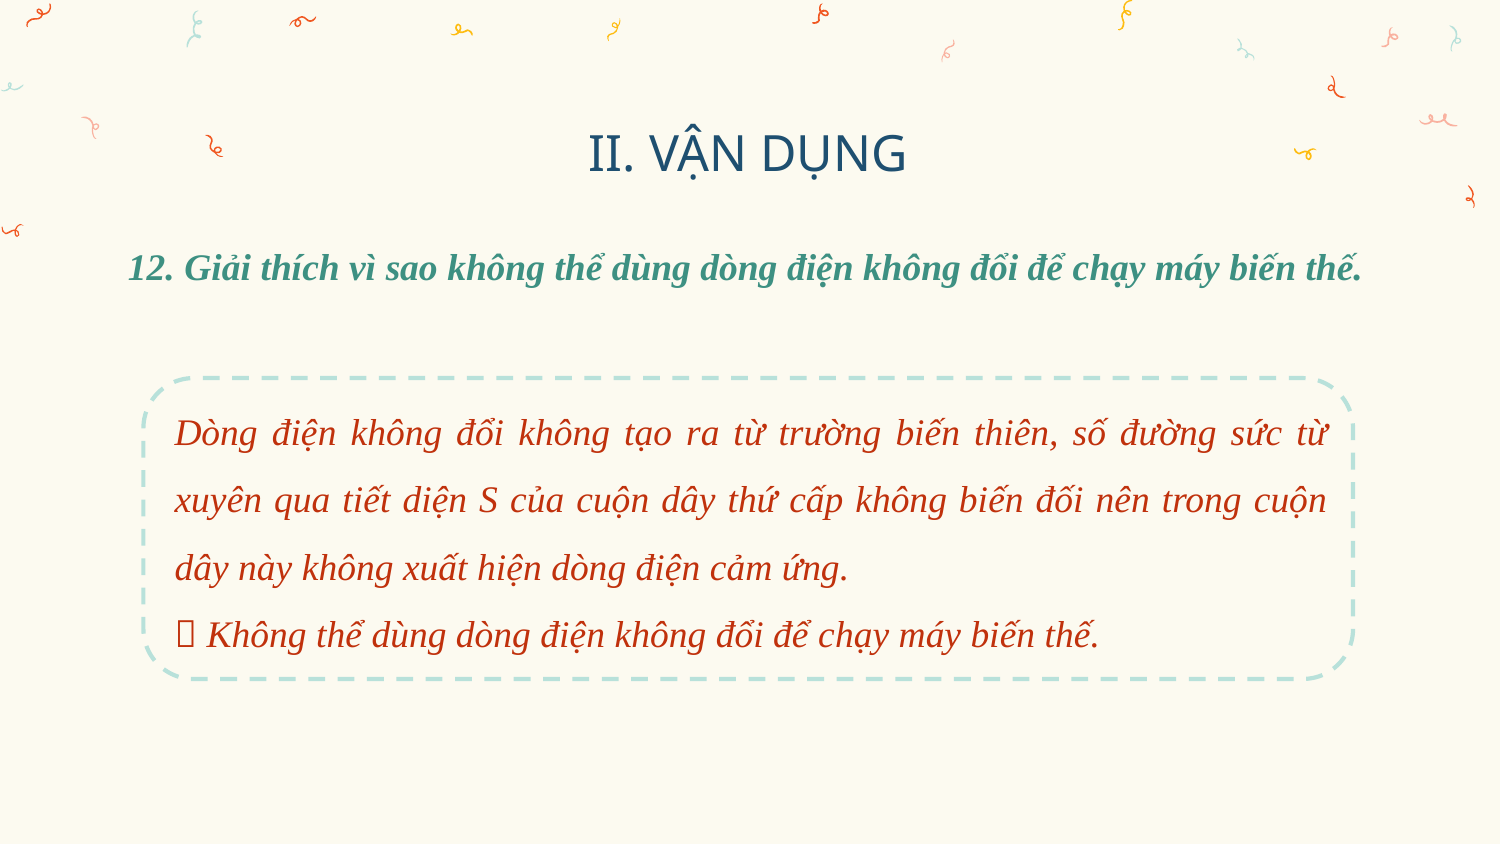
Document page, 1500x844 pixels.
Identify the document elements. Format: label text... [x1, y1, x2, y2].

text_box II. VẬN DỤNG [547, 113, 949, 189]
text_box 12. Giải thích vì sao không thể dùng dòng điện không đổi để chạy máy biến thế. [113, 235, 1384, 296]
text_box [143, 377, 1354, 680]
